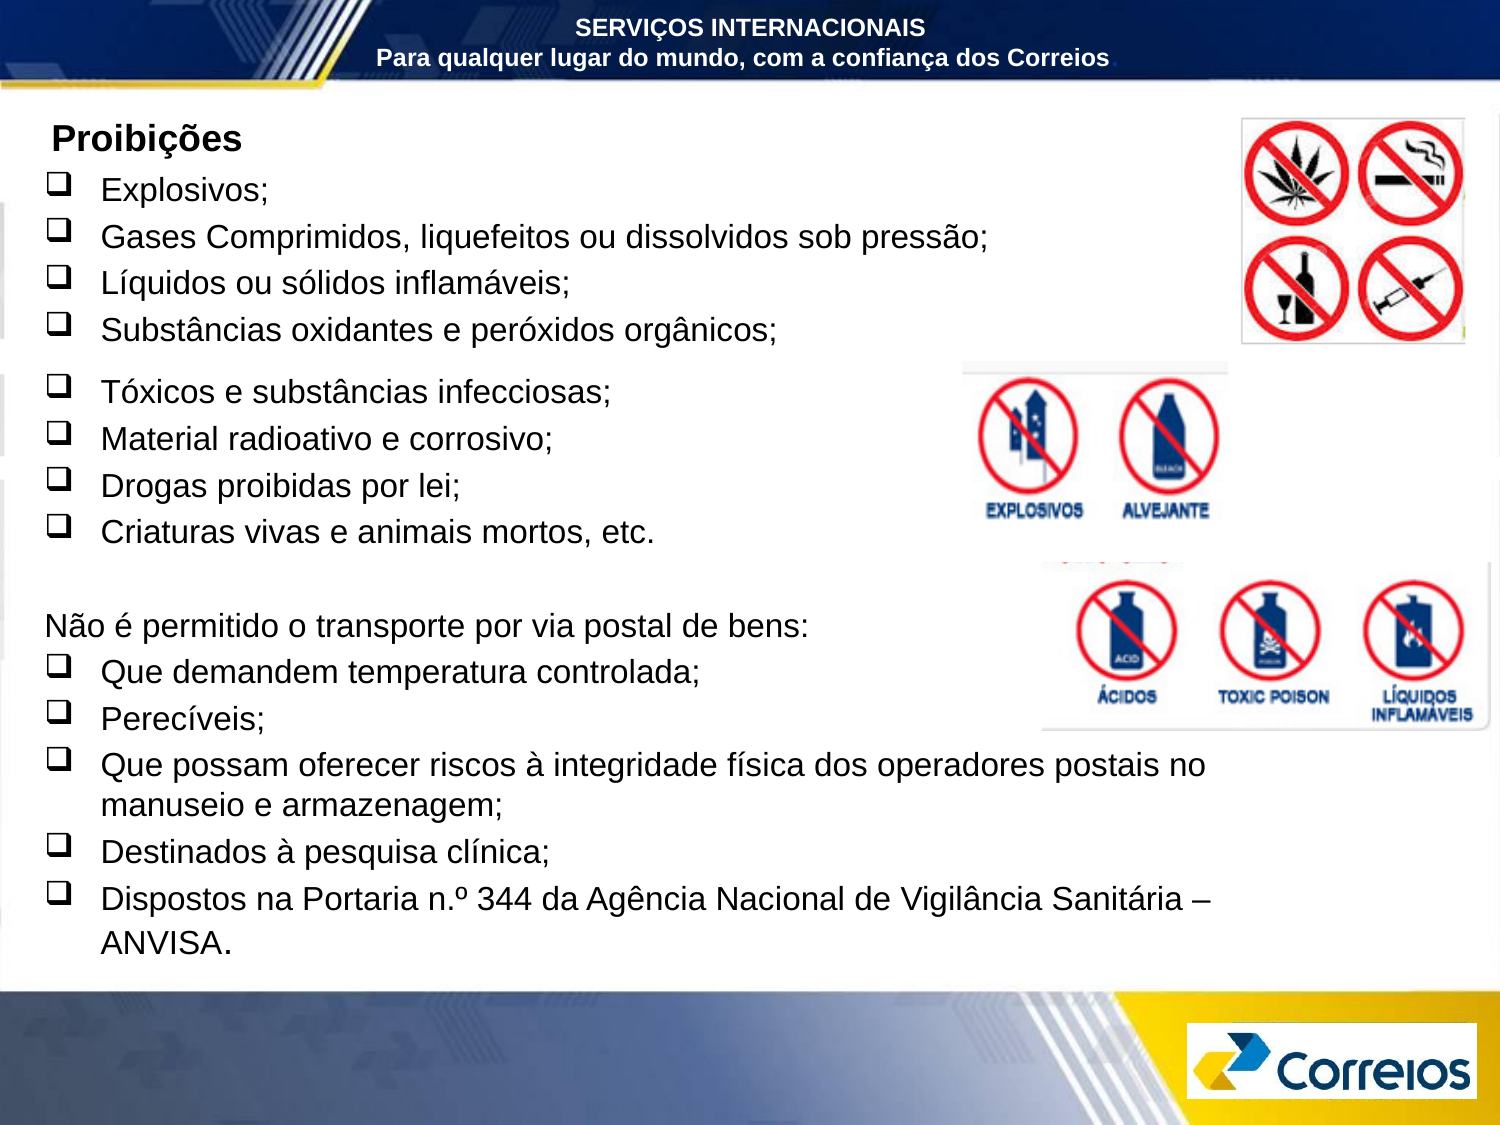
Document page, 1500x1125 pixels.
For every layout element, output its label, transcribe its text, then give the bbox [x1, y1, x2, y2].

picture [0, 0, 1500, 1125]
text_box SERVIÇOS INTERNACIONAIS Para qualquer lugar do mundo, com a confiança dos Correios. [36, 4, 1466, 79]
title Proibições [35, 42, 1267, 160]
list Explosivos; Gases Comprimidos, liquefeitos ou dissolvidos sob pressão; Líquidos ou sólidos inflamáveis; Substâncias oxidantes e peróxidos orgânicos; Tóxicos e substâncias infecciosas; Material radioativo e corrosivo; Drogas proibidas por lei; Criaturas vivas e animais mortos, etc. Não é permitido o transporte por via postal de bens: Que demandem temperatura controlada; Perecíveis; Que possam oferecer riscos à integridade física dos operadores postais no manuseio e armazenagem; Destinados à pesquisa clínica; Dispostos na Portaria n.º 344 da Agência Nacional de Vigilância Sanitária – ANVISA. [29, 160, 1335, 988]
